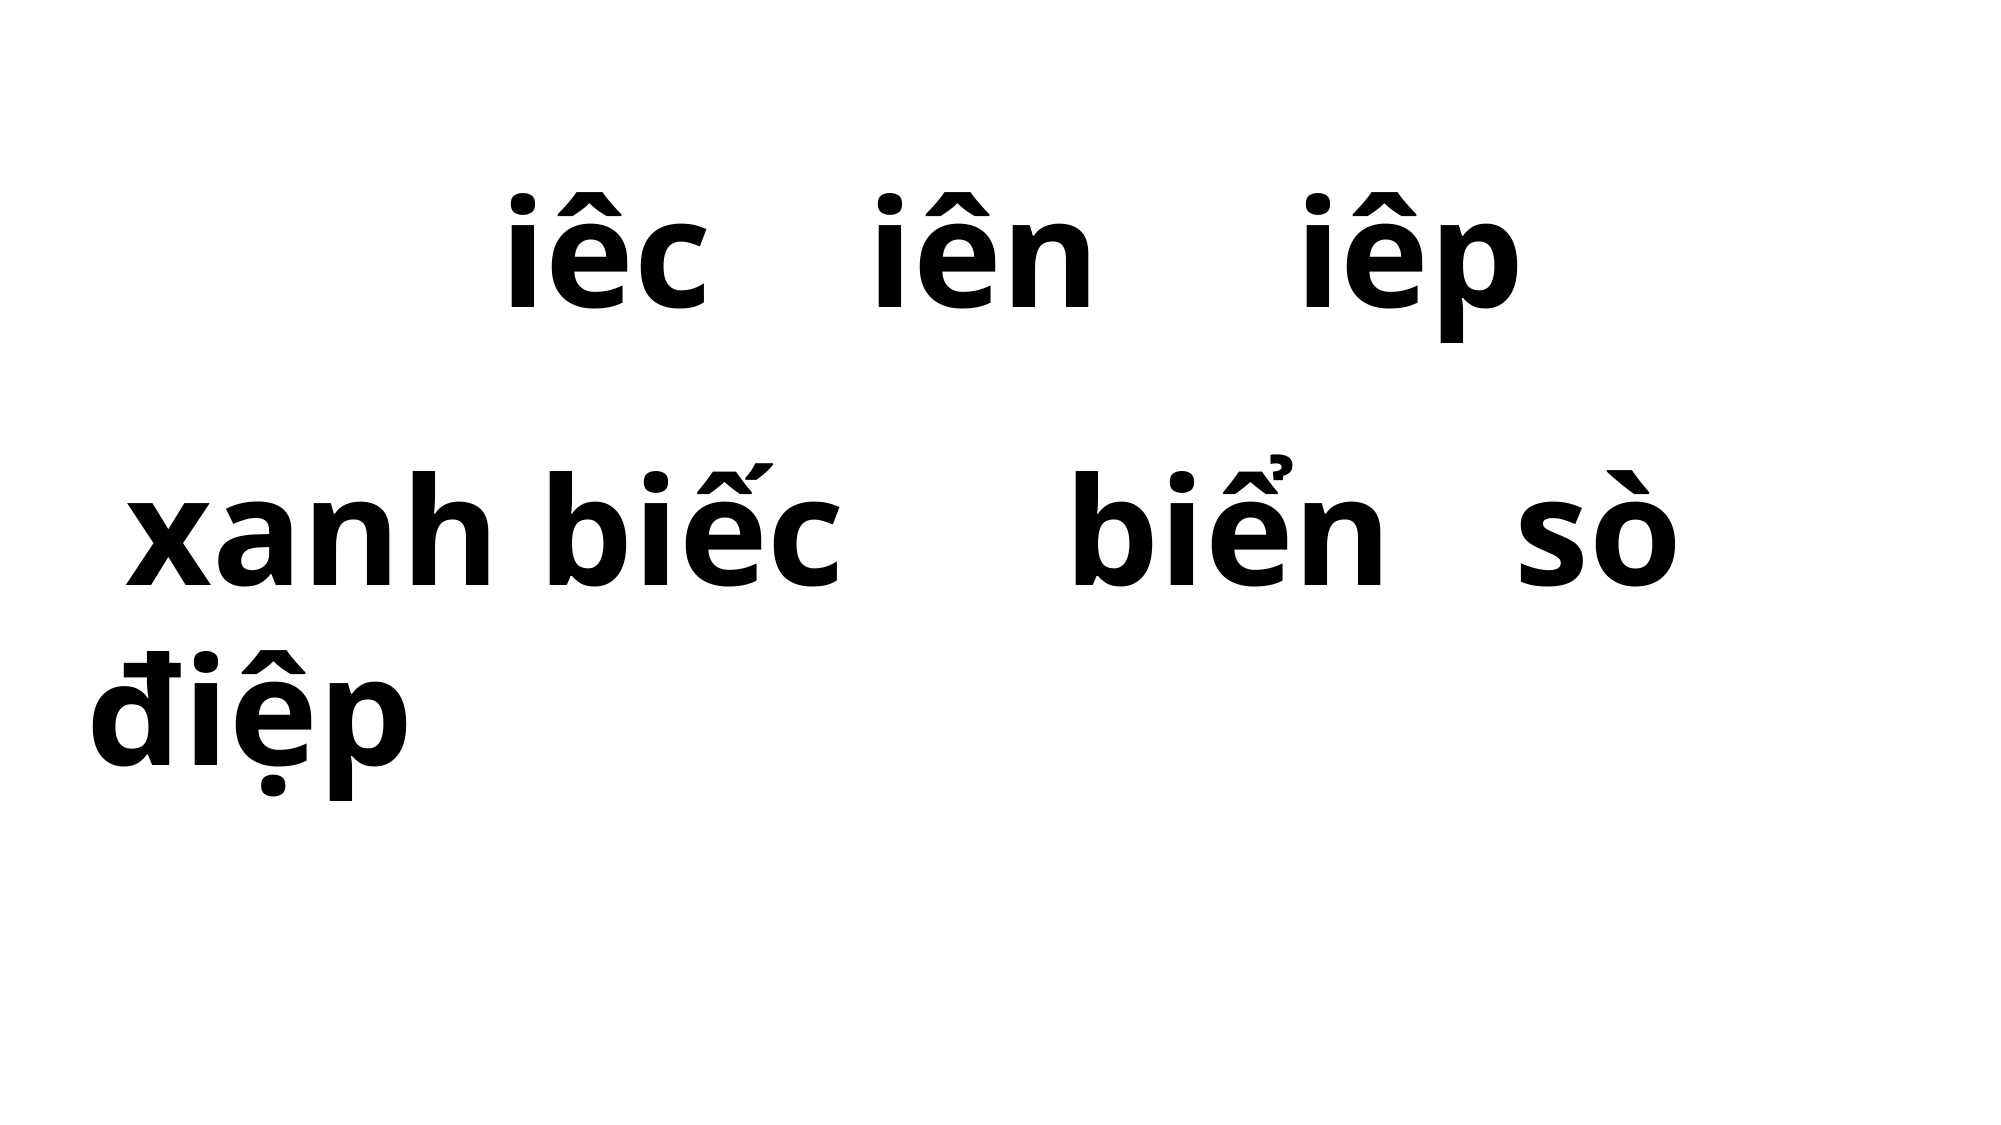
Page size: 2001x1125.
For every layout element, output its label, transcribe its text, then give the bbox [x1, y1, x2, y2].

text_box xanh biếc biển sò điệp [71, 428, 1919, 804]
text_box iêc iên iêp [485, 150, 2000, 345]
